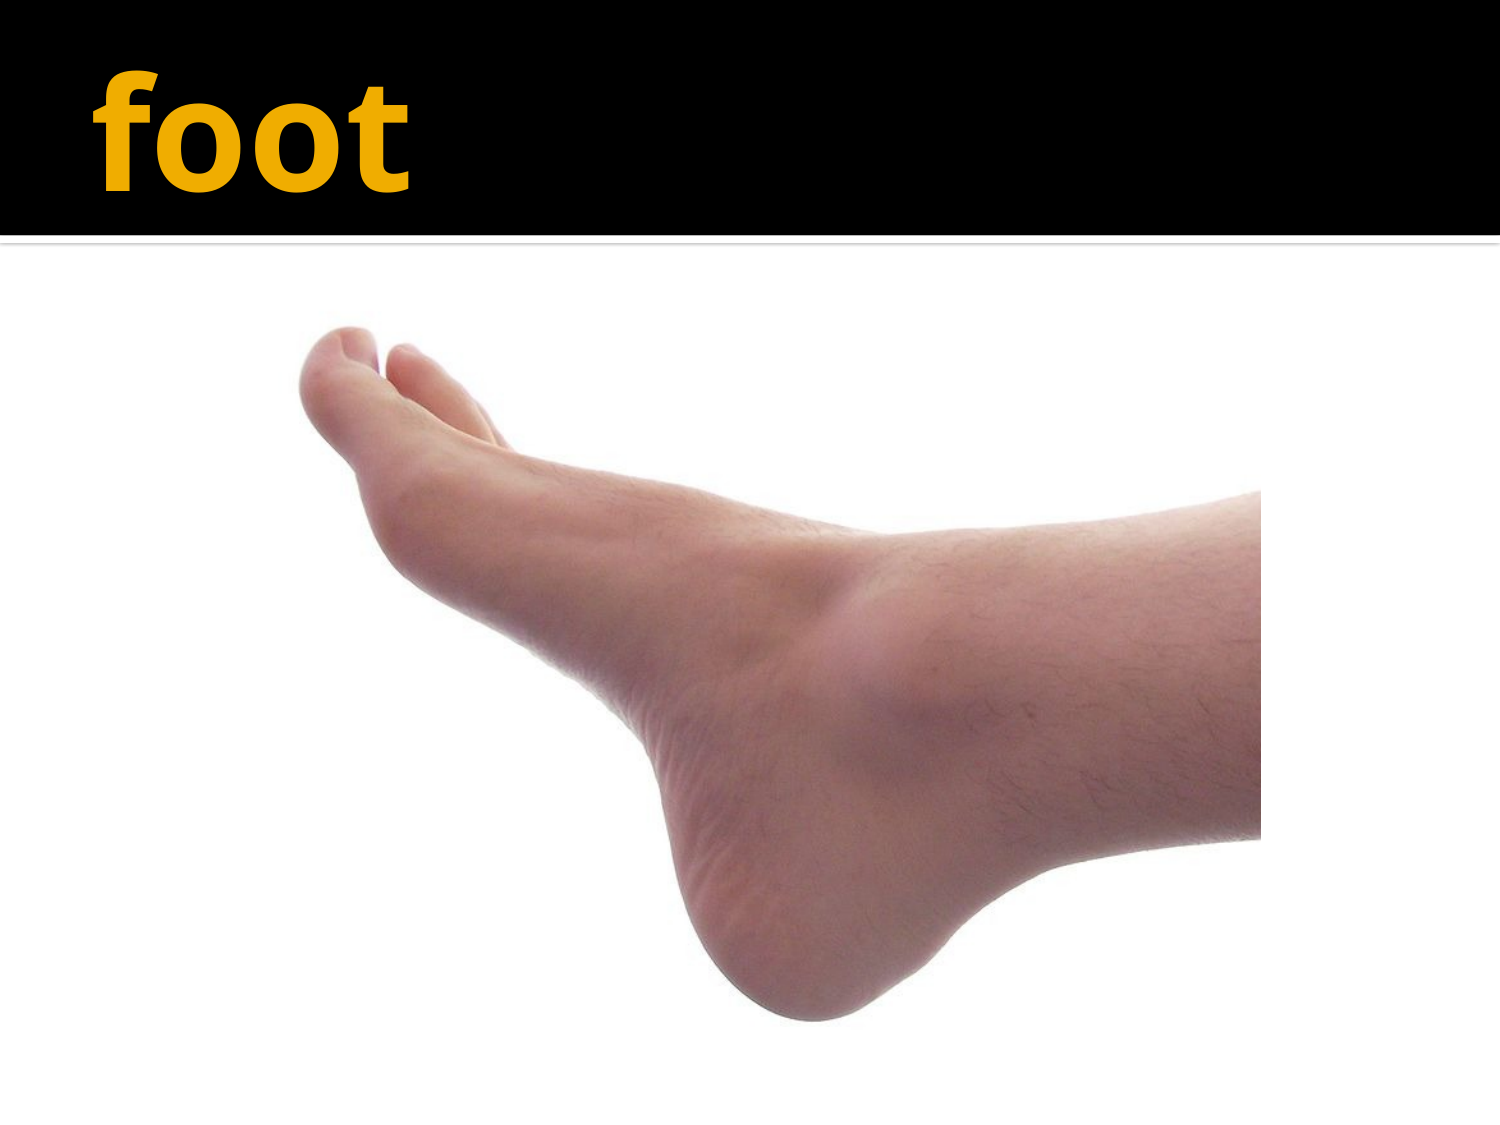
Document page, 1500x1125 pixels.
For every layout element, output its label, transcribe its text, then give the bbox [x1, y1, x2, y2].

title foot [75, 25, 1425, 231]
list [238, 291, 1261, 1050]
